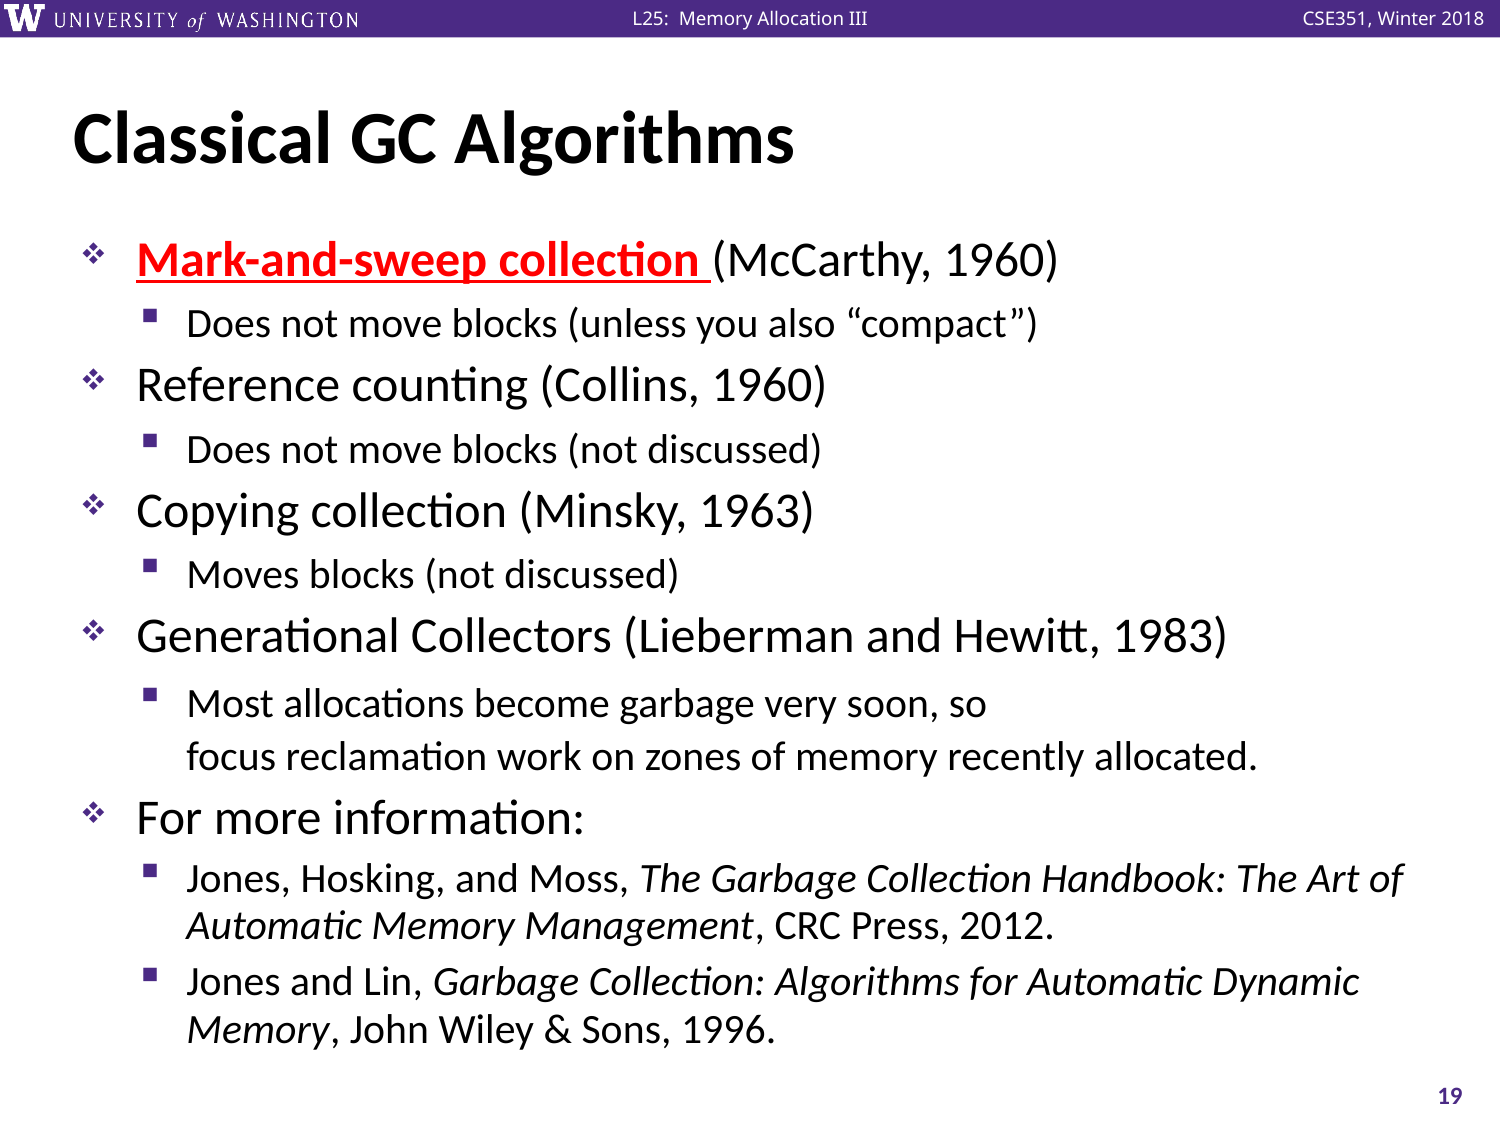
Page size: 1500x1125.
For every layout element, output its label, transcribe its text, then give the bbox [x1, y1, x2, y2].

list Mark-and-sweep collection (McCarthy, 1960) Does not move blocks (unless you also “compact”) Reference counting (Collins, 1960) Does not move blocks (not discussed) Copying collection (Minsky, 1963) Moves blocks (not discussed) Generational Collectors (Lieberman and Hewitt, 1983) Most allocations become garbage very soon, so focus reclamation work on zones of memory recently allocated. For more information: Jones, Hosking, and Moss, The Garbage Collection Handbook: The Art of Automatic Memory Management, CRC Press, 2012. Jones and Lin, Garbage Collection: Algorithms for Automatic Dynamic Memory, John Wiley & Sons, 1996. [64, 223, 1438, 1040]
picture [4, 4, 358, 32]
title Classical GC Algorithms [58, 71, 1438, 197]
slide_number 19 [1400, 1065, 1500, 1125]
